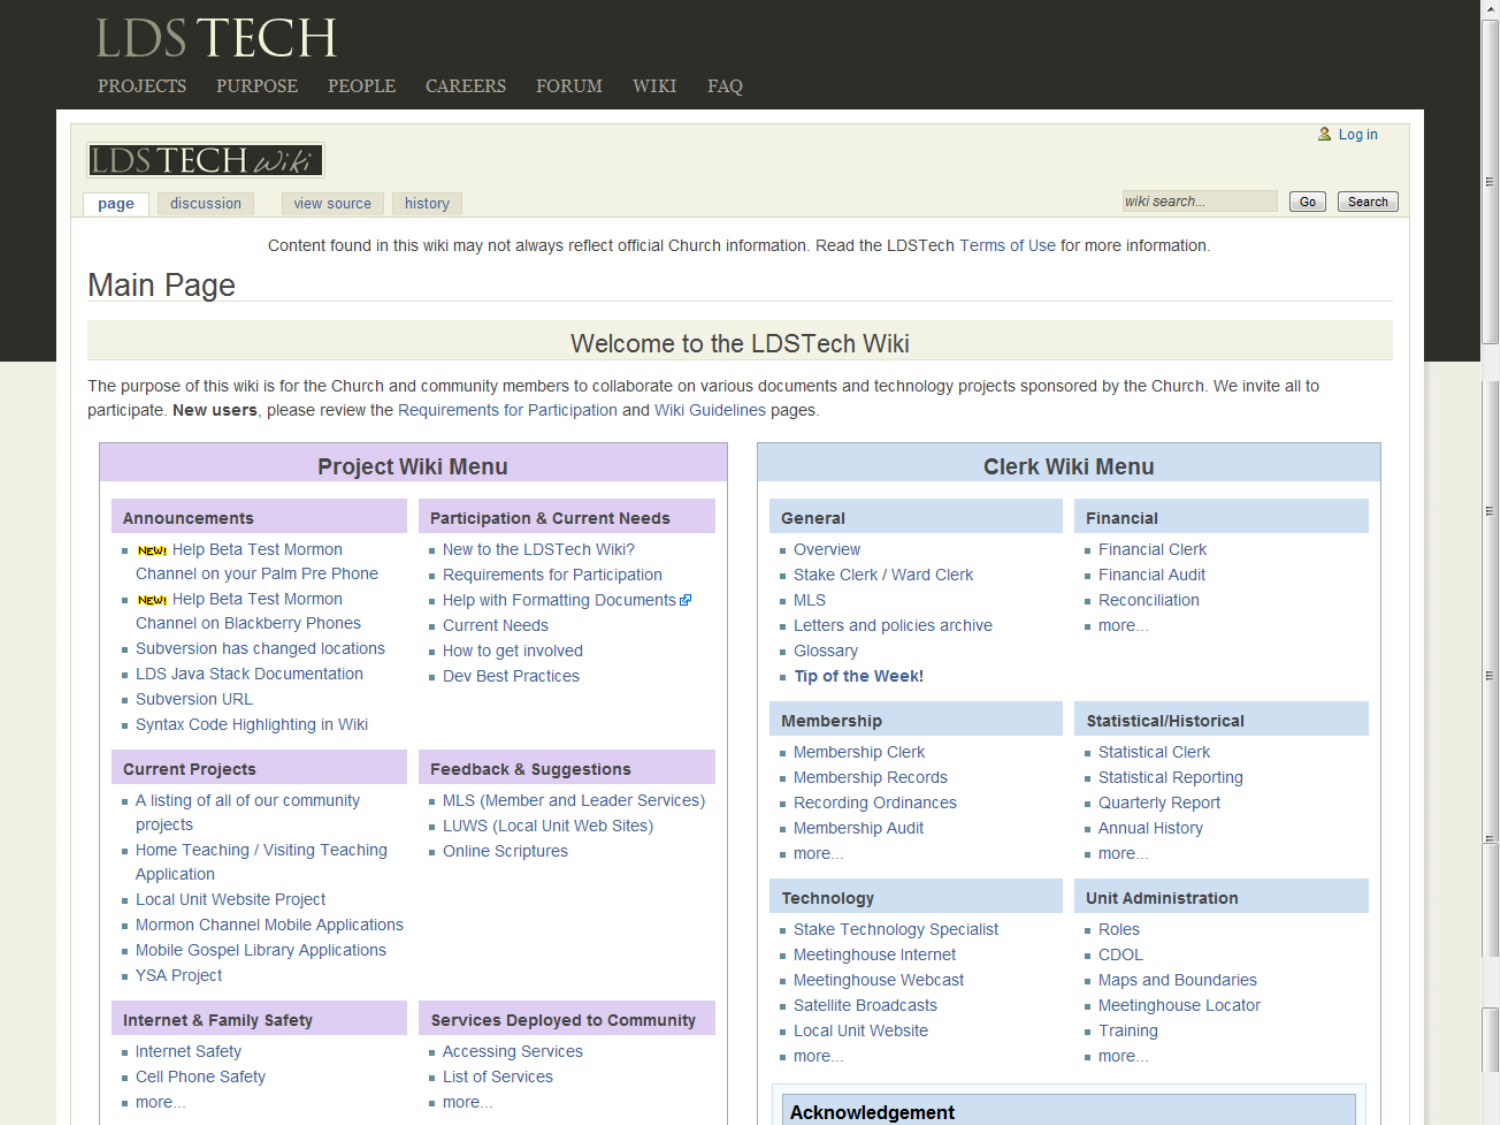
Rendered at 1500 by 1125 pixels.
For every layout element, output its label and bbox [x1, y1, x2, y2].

list [0, 0, 1500, 1125]
